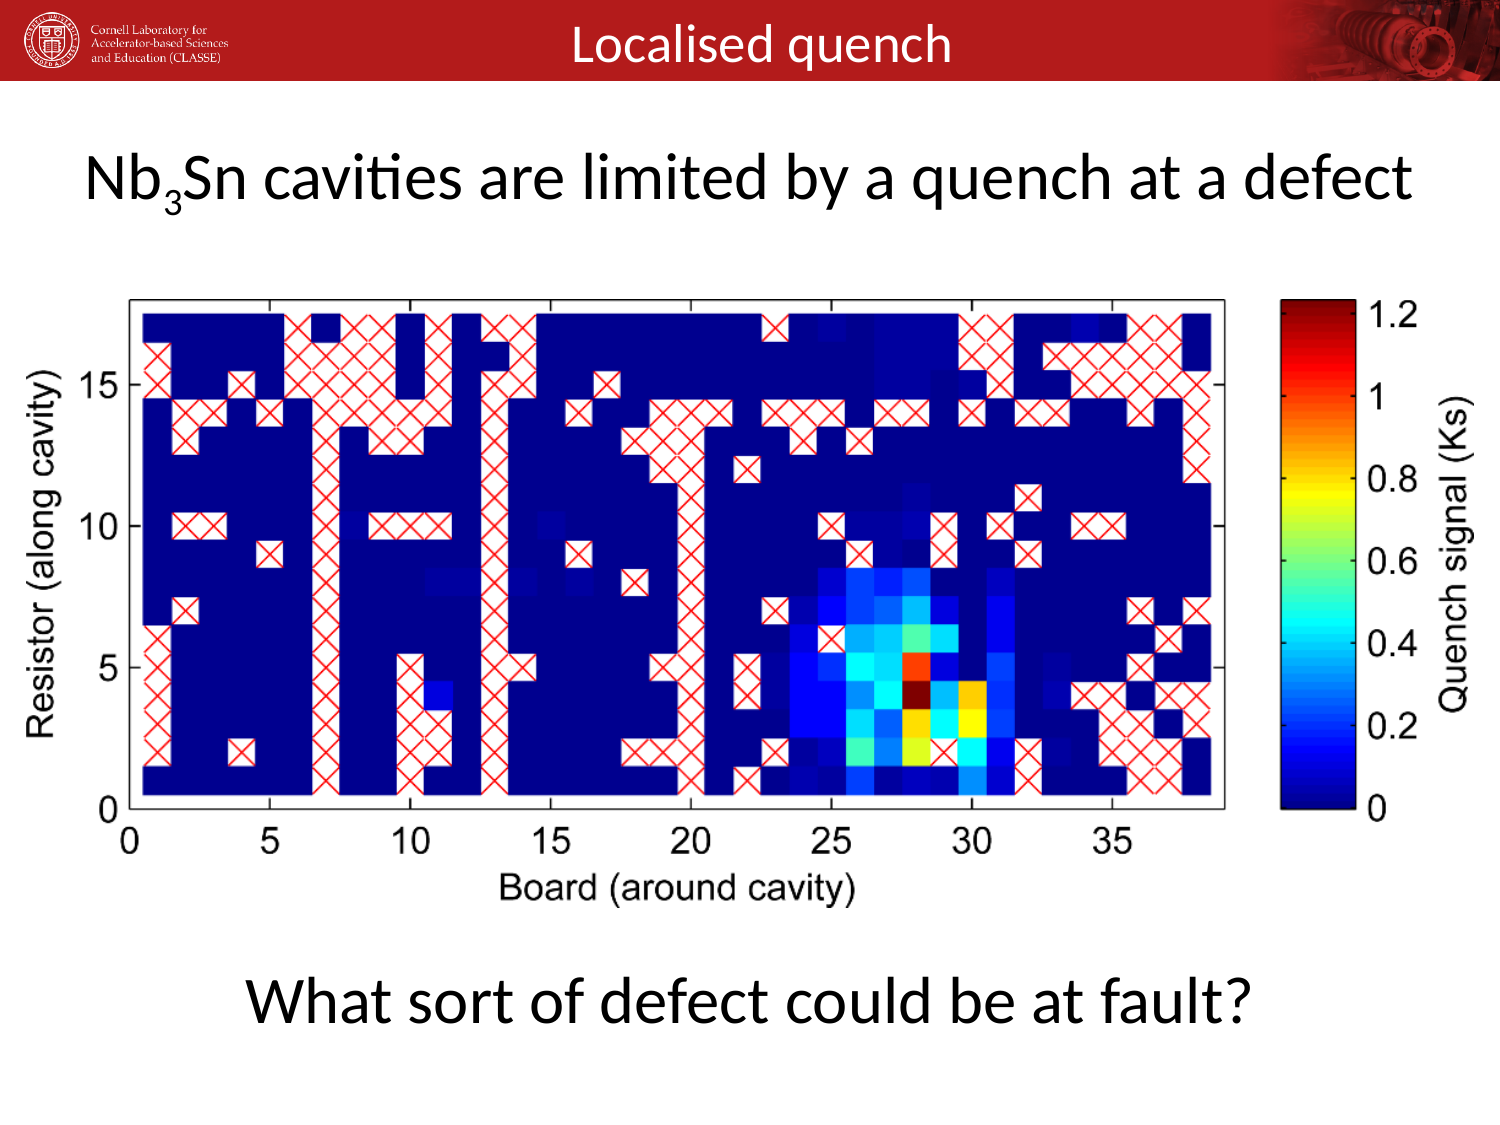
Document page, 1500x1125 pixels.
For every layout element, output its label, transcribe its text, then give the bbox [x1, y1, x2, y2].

text_box What sort of defect could be at fault? [0, 949, 1500, 1045]
picture [1263, 0, 1500, 81]
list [26, 299, 1474, 908]
title Localised quench [262, 0, 1263, 81]
picture [0, 0, 262, 81]
text_box Nb3Sn cavities are limited by a quench at a defect [0, 125, 1500, 231]
